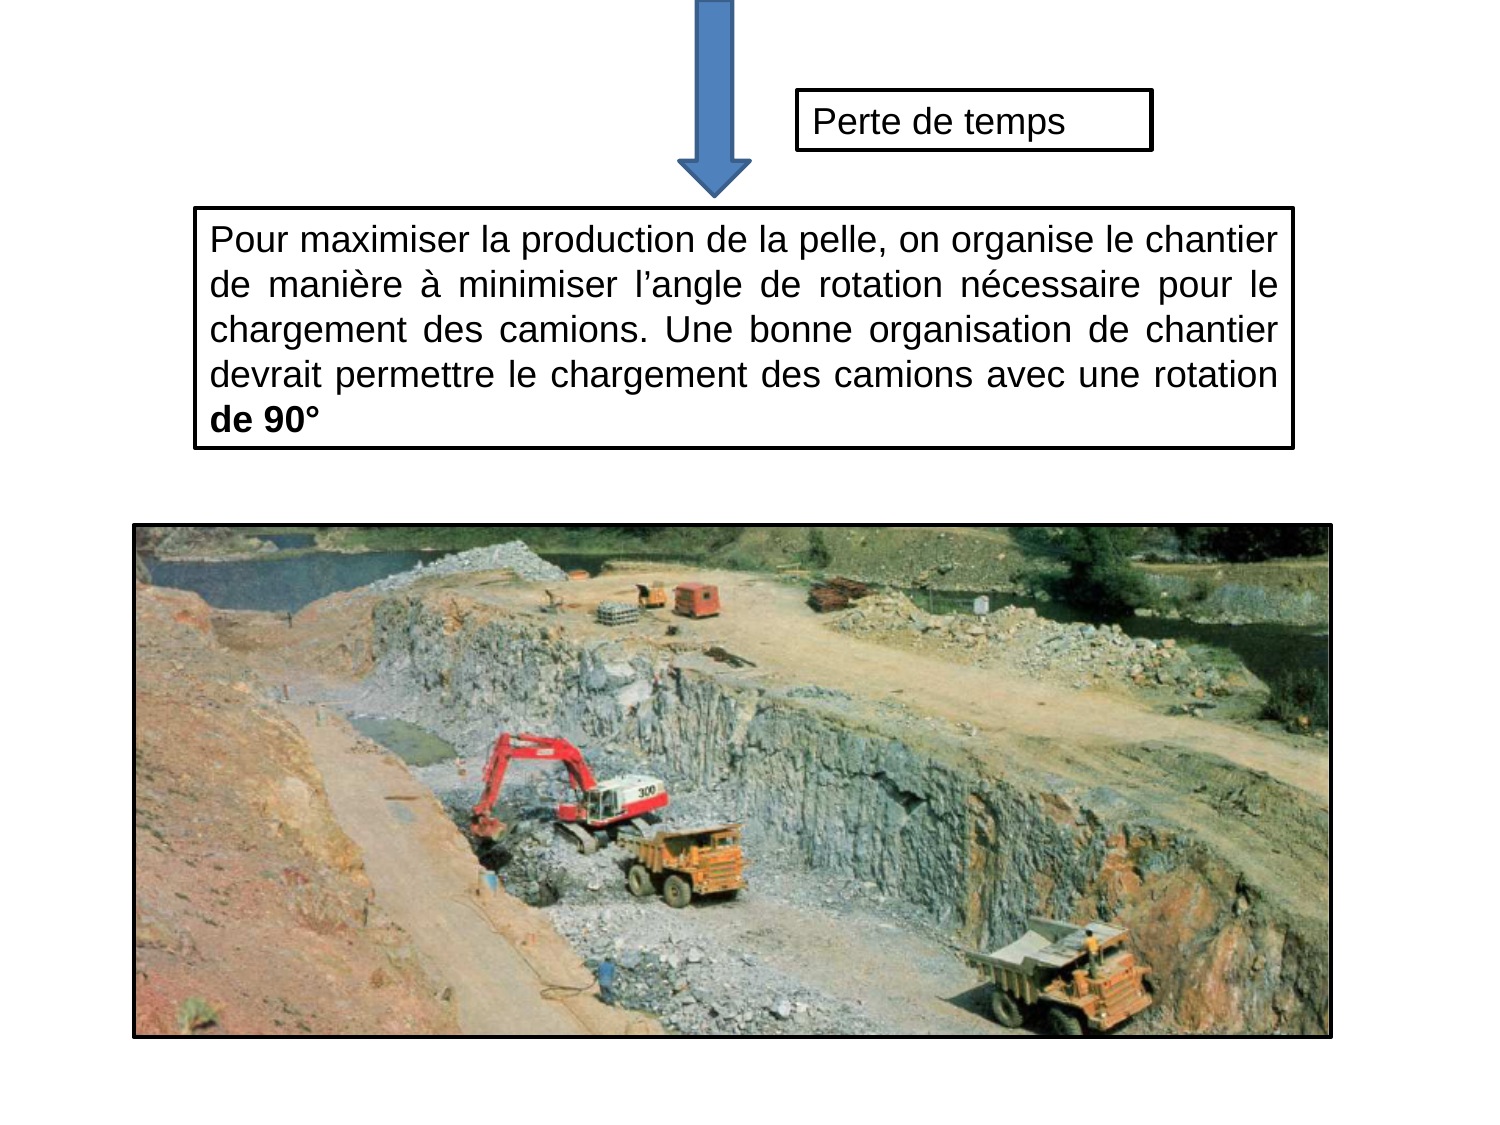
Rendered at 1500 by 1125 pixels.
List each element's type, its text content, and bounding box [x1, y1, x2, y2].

text_box Perte de temps [795, 88, 1154, 152]
picture [135, 526, 1329, 1036]
text_box Pour maximiser la production de la pelle, on organise le chantier de manière à minimiser l’angle de rotation nécessaire pour le chargement des camions. Une bonne organisation de chantier devrait permettre le chargement des camions avec une rotation de 90° [193, 206, 1295, 450]
text_box [677, 0, 752, 199]
